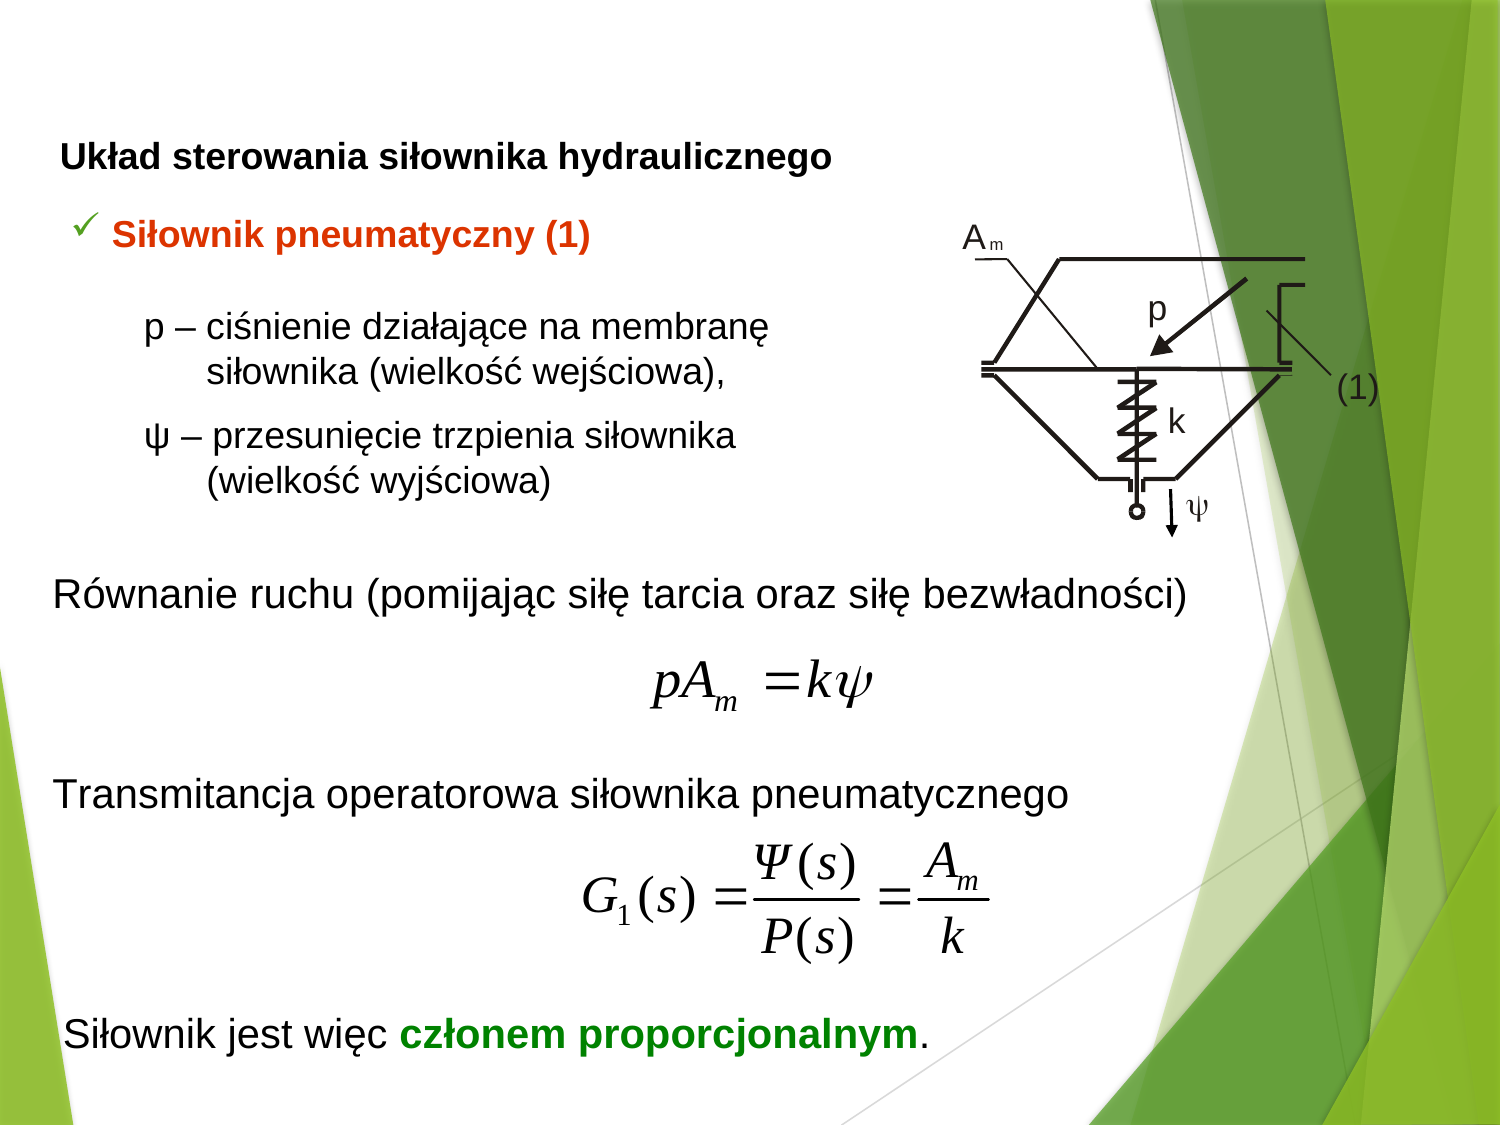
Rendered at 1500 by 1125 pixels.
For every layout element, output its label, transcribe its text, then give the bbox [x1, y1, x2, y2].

text_box Układ sterowania siłownika hydraulicznego [34, 124, 1372, 185]
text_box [961, 214, 1381, 538]
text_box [636, 643, 888, 726]
text_box Siłownik jest więc członem proporcjonalnym. [48, 999, 1349, 1065]
text_box Równanie ruchu (pomijając siłę tarcia oraz siłę bezwładności) [37, 559, 1438, 625]
text_box Transmitancja operatorowa siłownika pneumatycznego [37, 759, 1438, 825]
text_box Siłownik pneumatyczny (1) [55, 202, 931, 263]
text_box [573, 824, 1001, 975]
text_box p – ciśnienie działające na membranę siłownika (wielkość wejściowa), ψ – przesunięcie trzpienia siłownika (wielkość wyjściowa) [129, 294, 875, 508]
